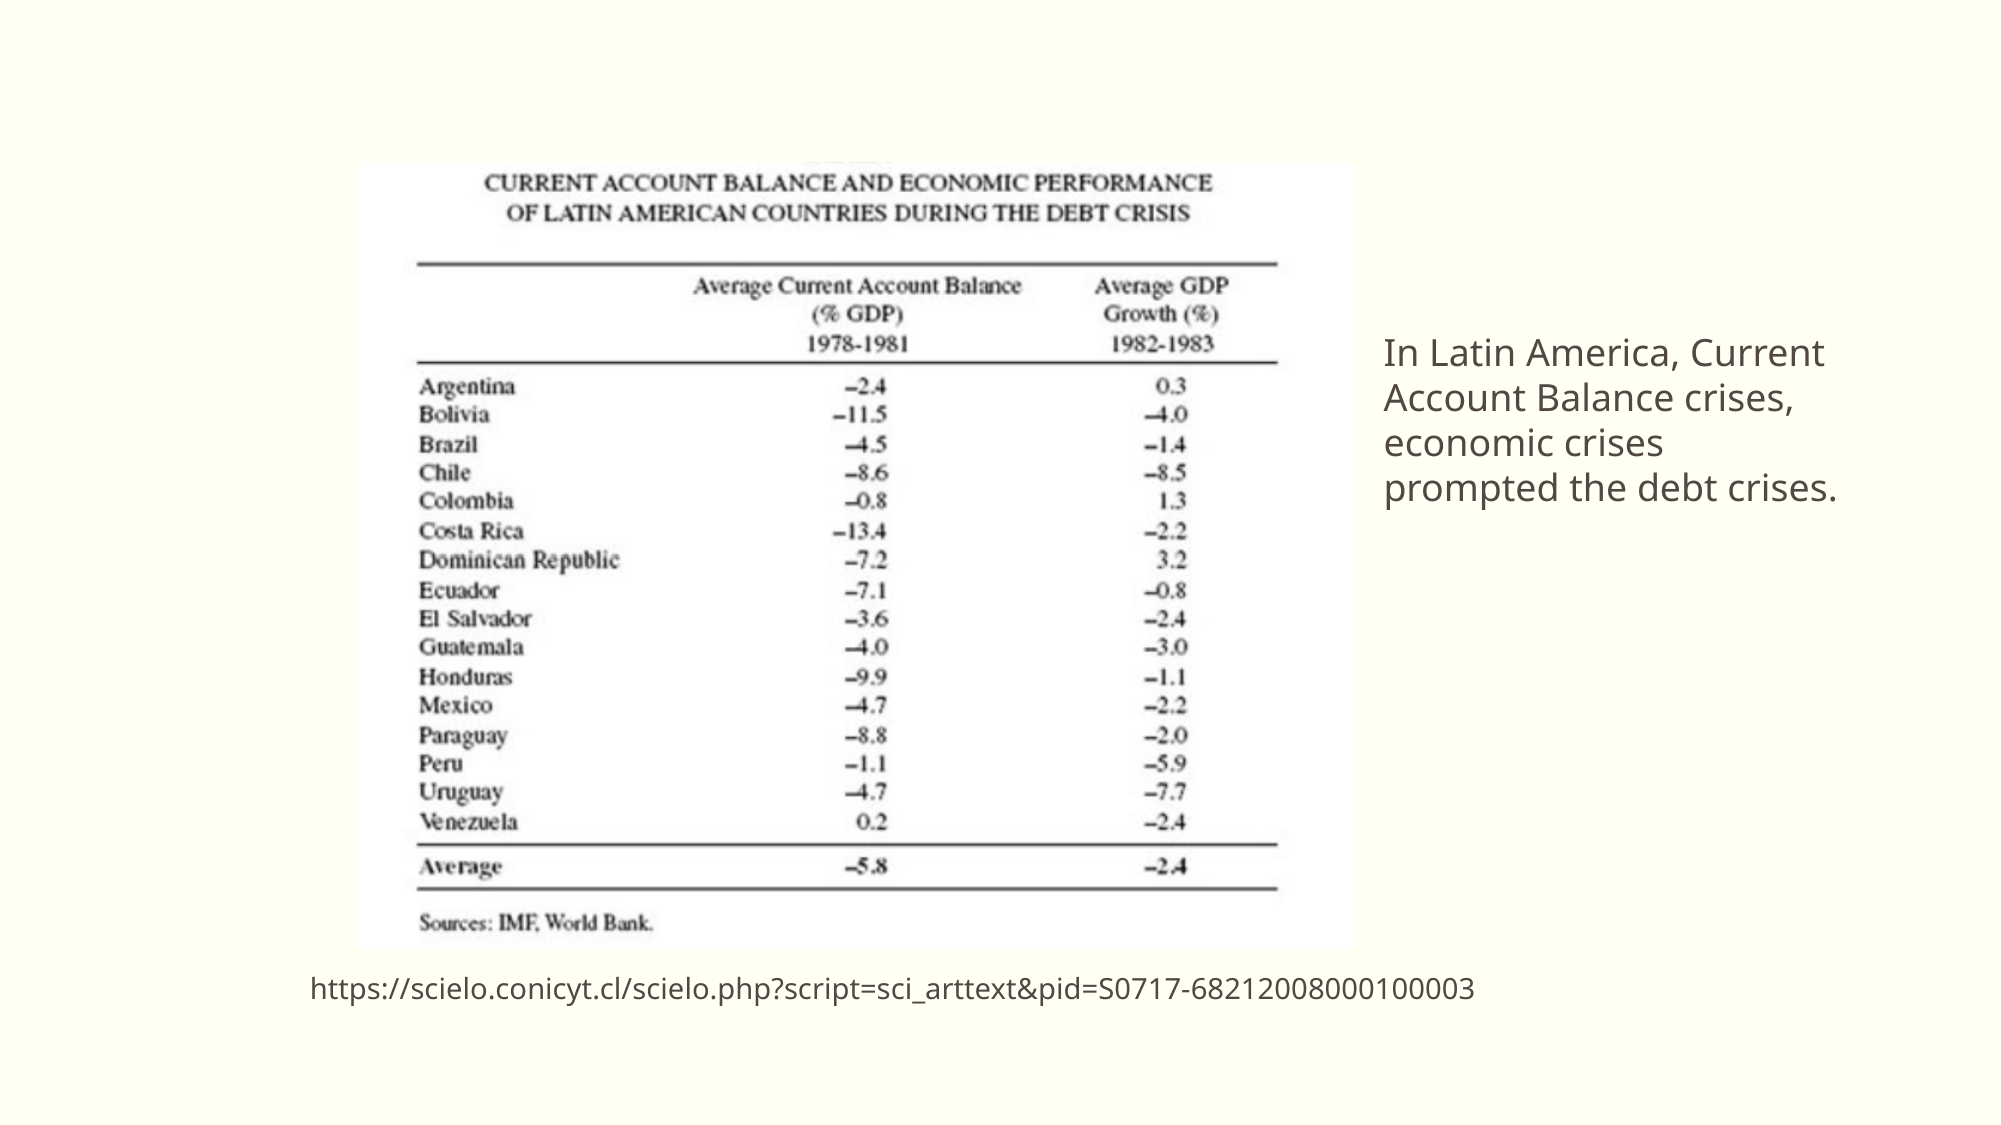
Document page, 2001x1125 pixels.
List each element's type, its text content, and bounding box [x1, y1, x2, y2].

text_box In Latin America, Current Account Balance crises, economic crises prompted the debt crises. [1368, 321, 1860, 517]
text_box https://scielo.conicyt.cl/scielo.php?script=sci_arttext&pid=S0717-68212008000100003 [295, 962, 1579, 1013]
picture [360, 162, 1354, 948]
